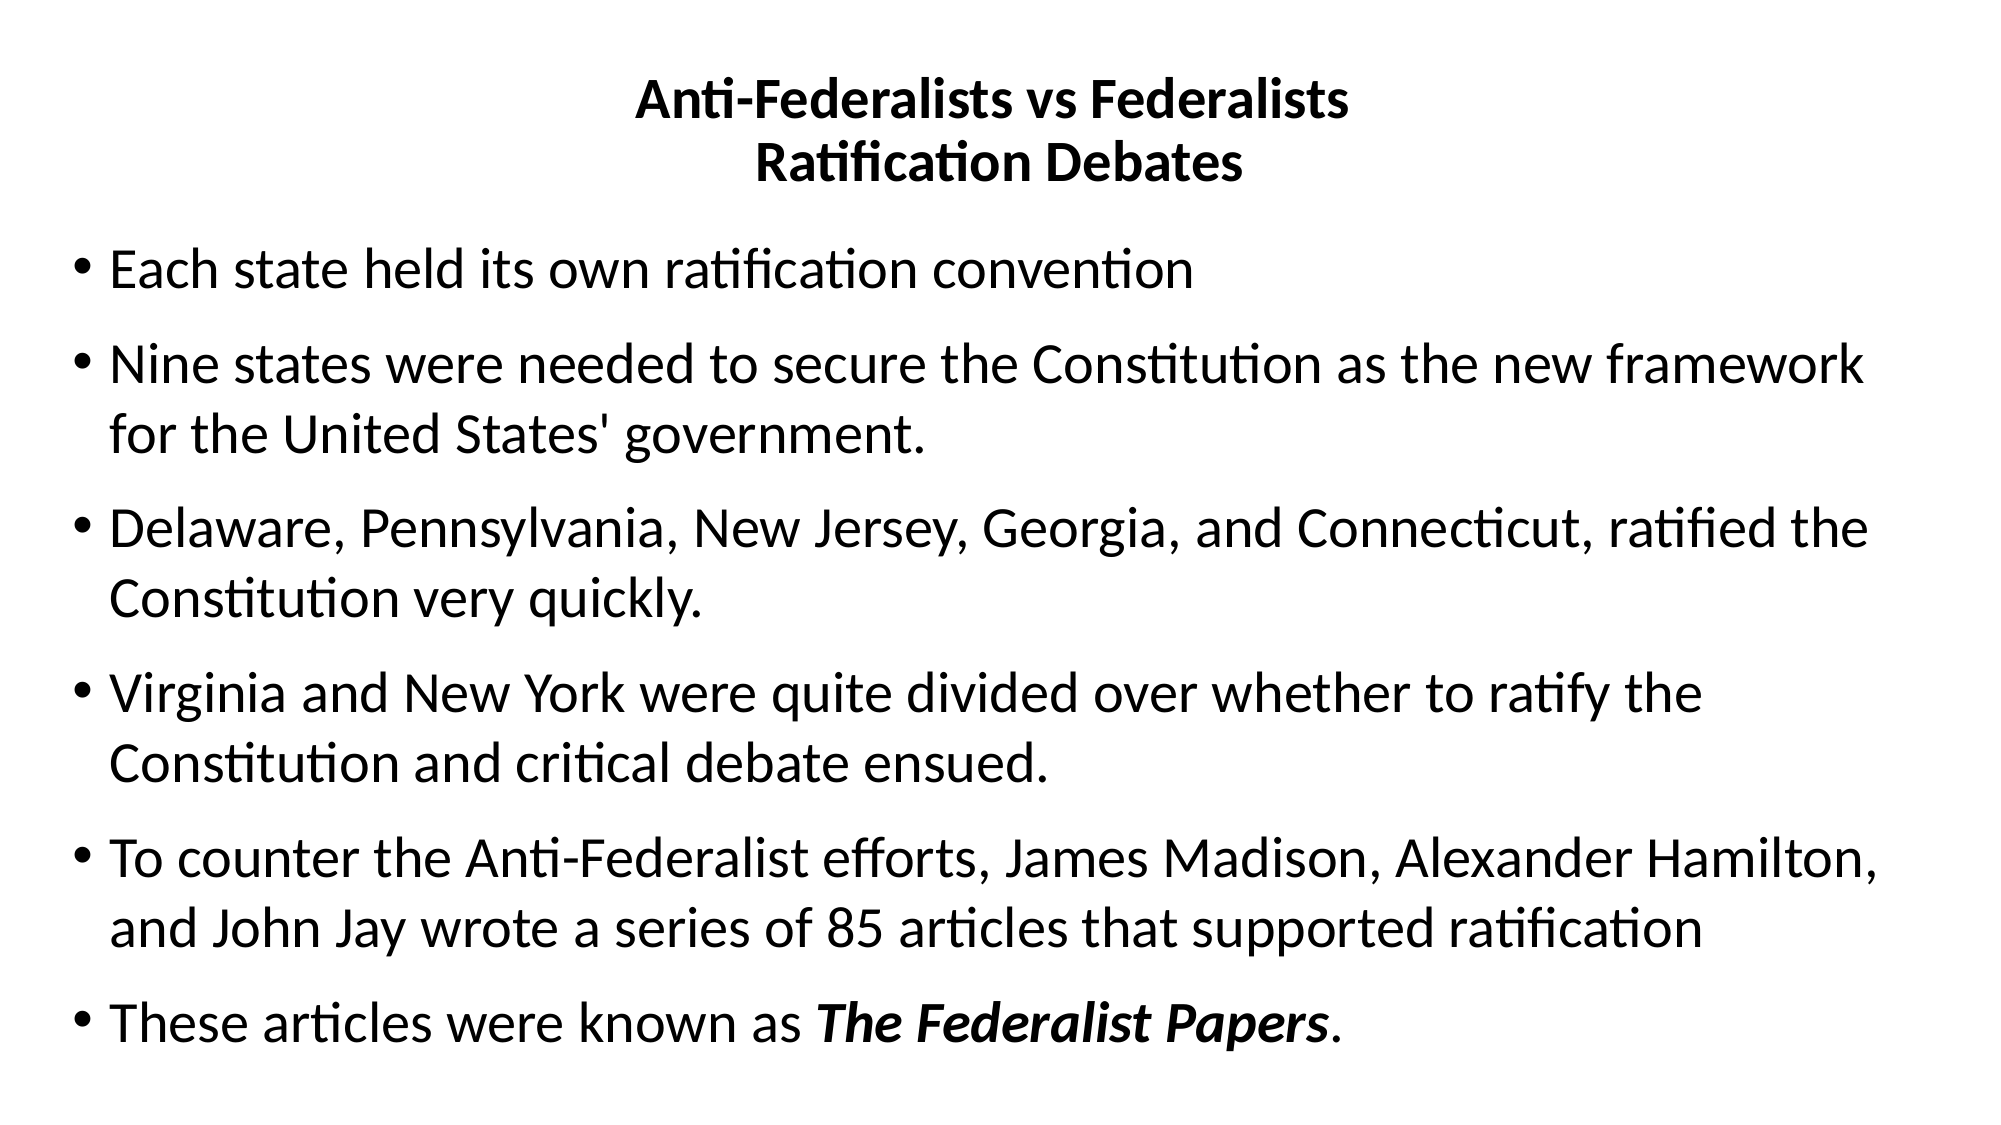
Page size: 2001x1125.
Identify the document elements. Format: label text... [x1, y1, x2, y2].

title Anti-Federalists vs Federalists Ratification Debates [137, 59, 1863, 203]
list Each state held its own ratification convention Nine states were needed to secure the Constitution as the new framework for the United States' government. Delaware, Pennsylvania, New Jersey, Georgia, and Connecticut, ratified the Constitution very quickly. Virginia and New York were quite divided over whether to ratify the Constitution and critical debate ensued. To counter the Anti-Federalist efforts, James Madison, Alexander Hamilton, and John Jay wrote a series of 85 articles that supported ratification These articles were known as The Federalist Papers. [57, 222, 1933, 1091]
